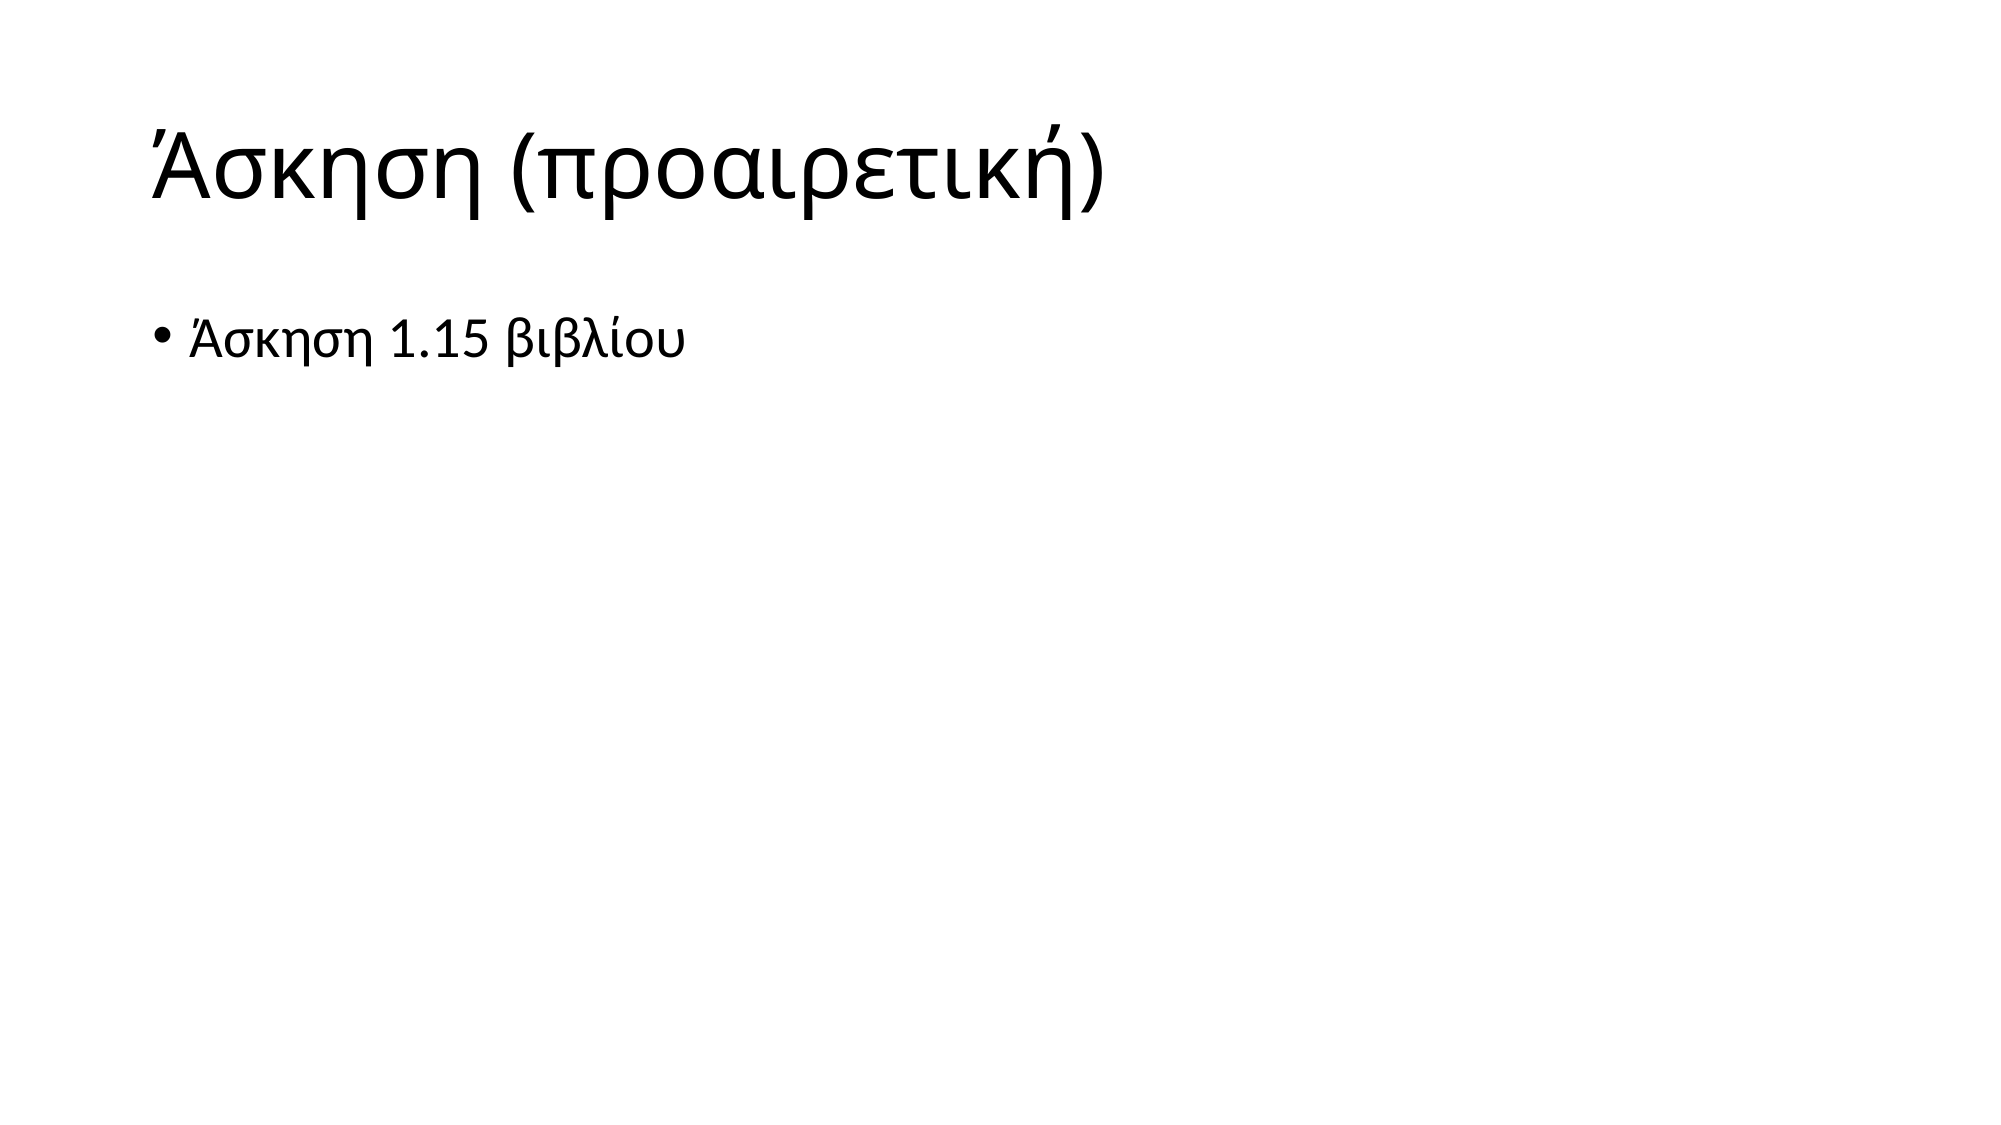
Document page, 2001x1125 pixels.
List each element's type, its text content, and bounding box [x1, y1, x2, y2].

list Άσκηση 1.15 βιβλίου [137, 299, 1863, 1014]
title Άσκηση (προαιρετική) [137, 59, 1863, 278]
